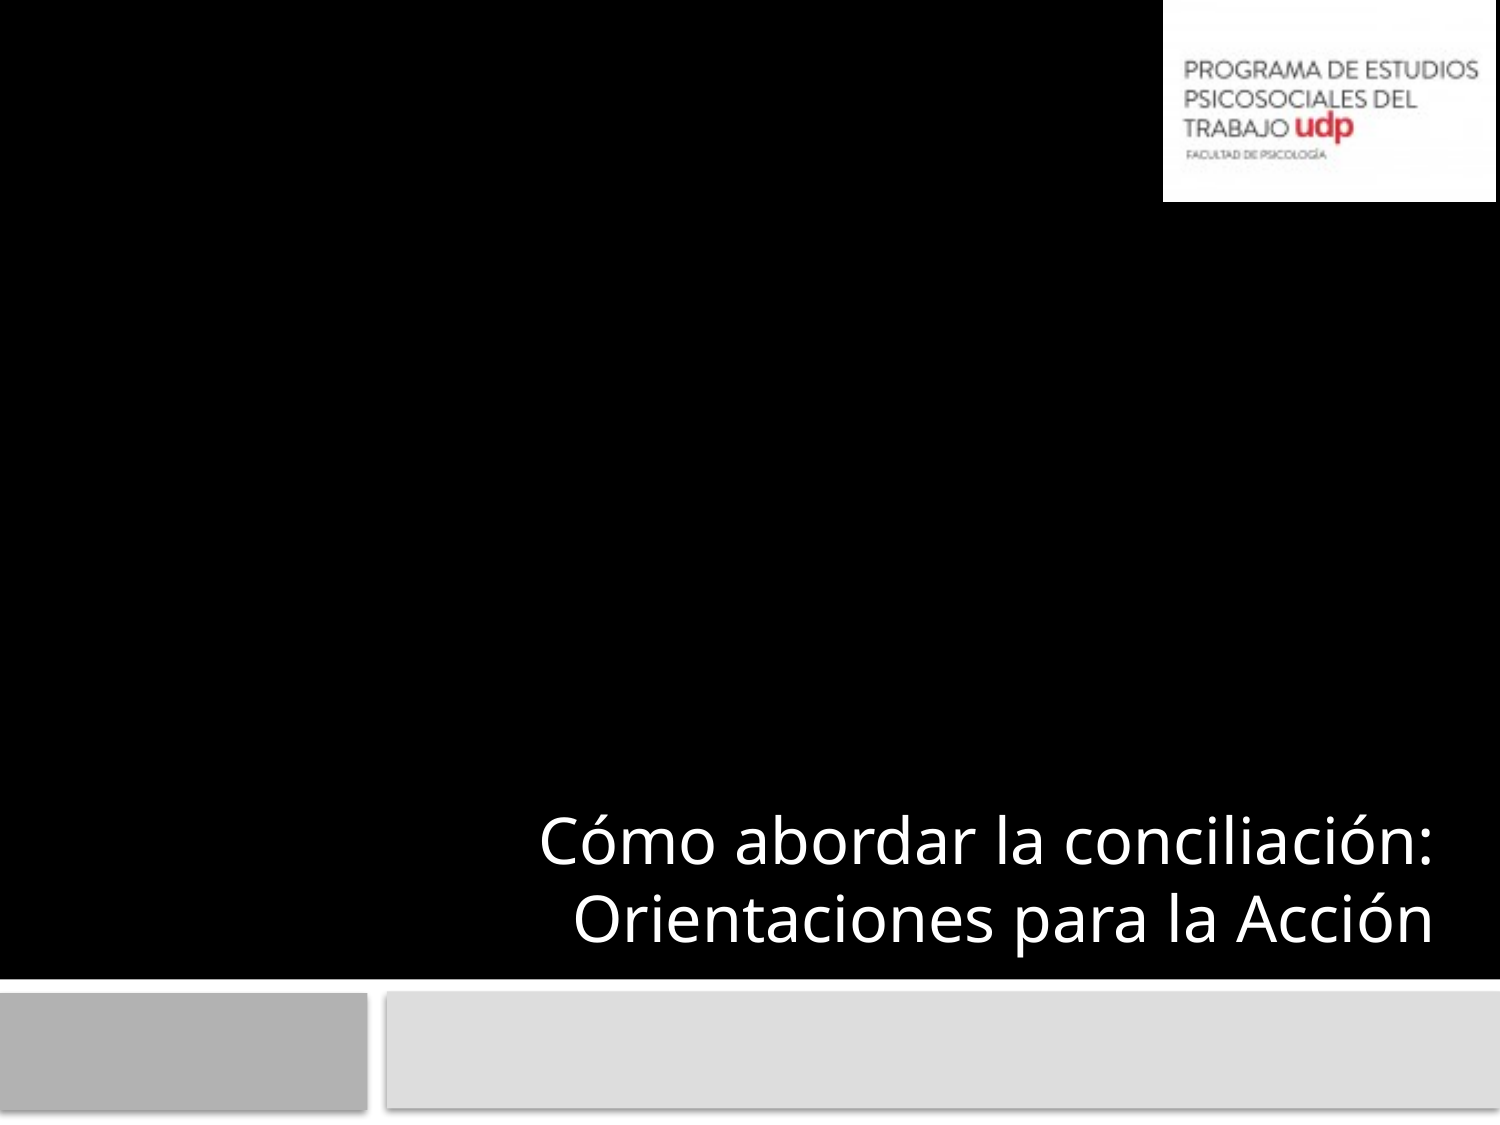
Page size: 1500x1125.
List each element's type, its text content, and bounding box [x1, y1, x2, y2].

picture [1163, 0, 1496, 202]
title Cómo abordar la conciliación: Orientaciones para la Acción [387, 662, 1450, 963]
